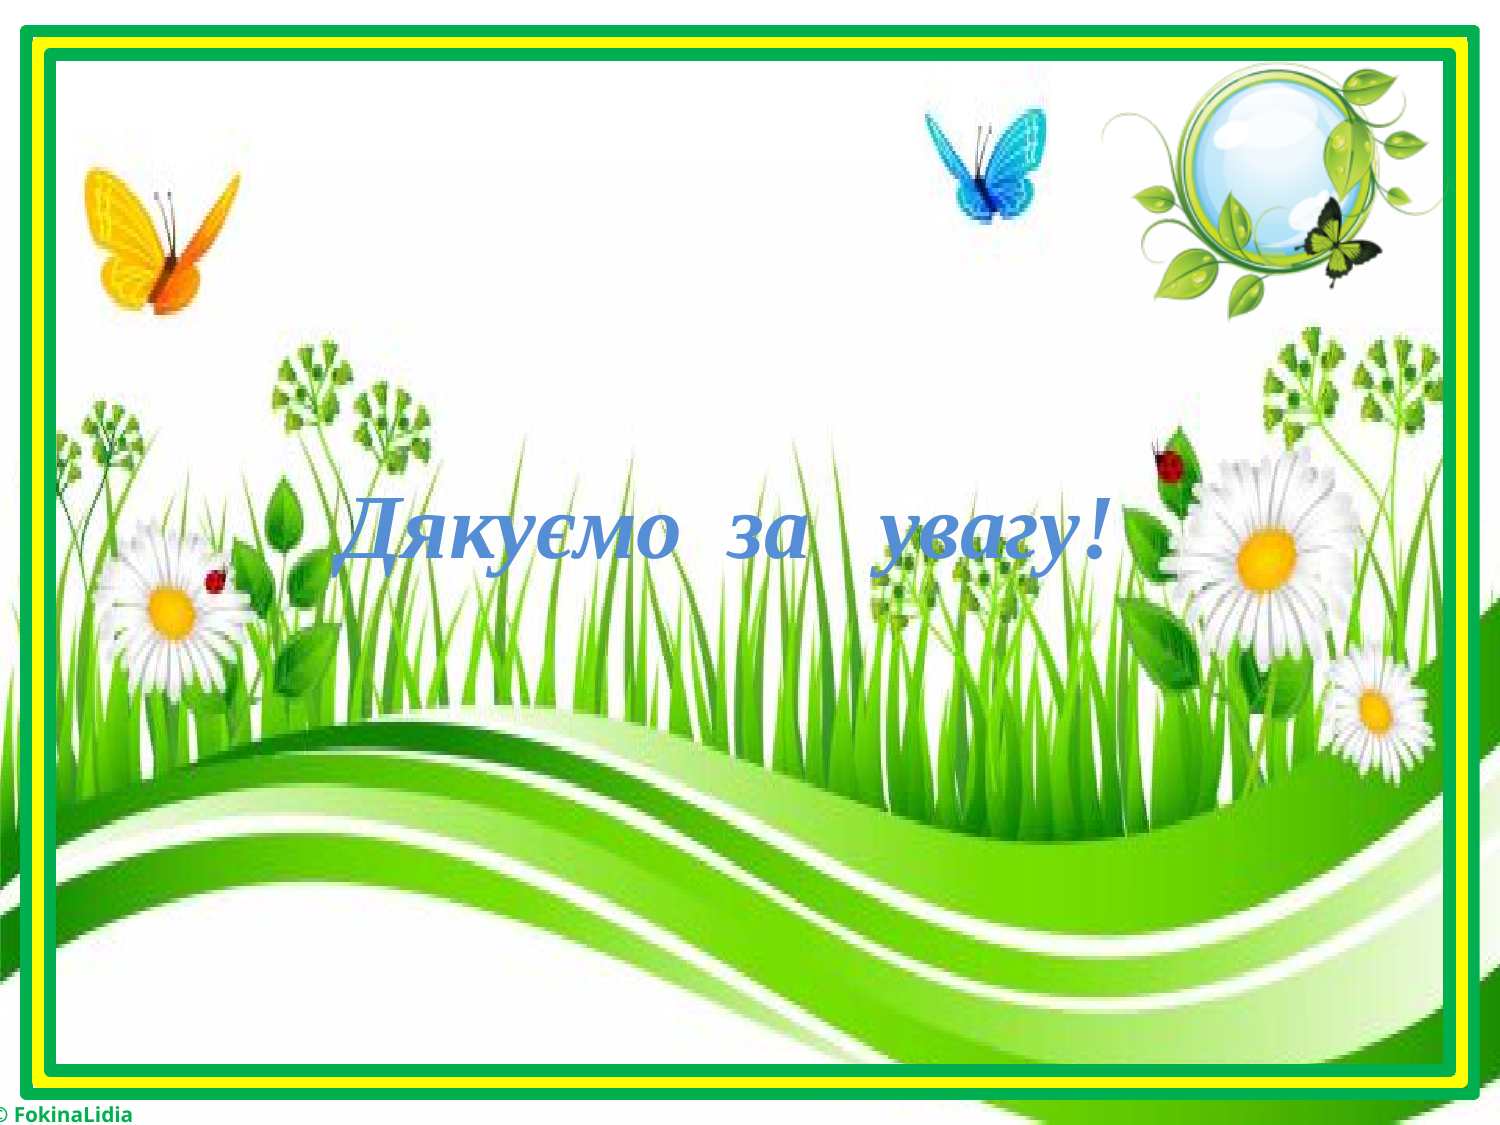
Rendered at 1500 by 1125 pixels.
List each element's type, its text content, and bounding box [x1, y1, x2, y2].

picture [0, 0, 1500, 1125]
picture [0, 1108, 6, 1121]
text_box Дякуємо за увагу! [324, 459, 1199, 585]
